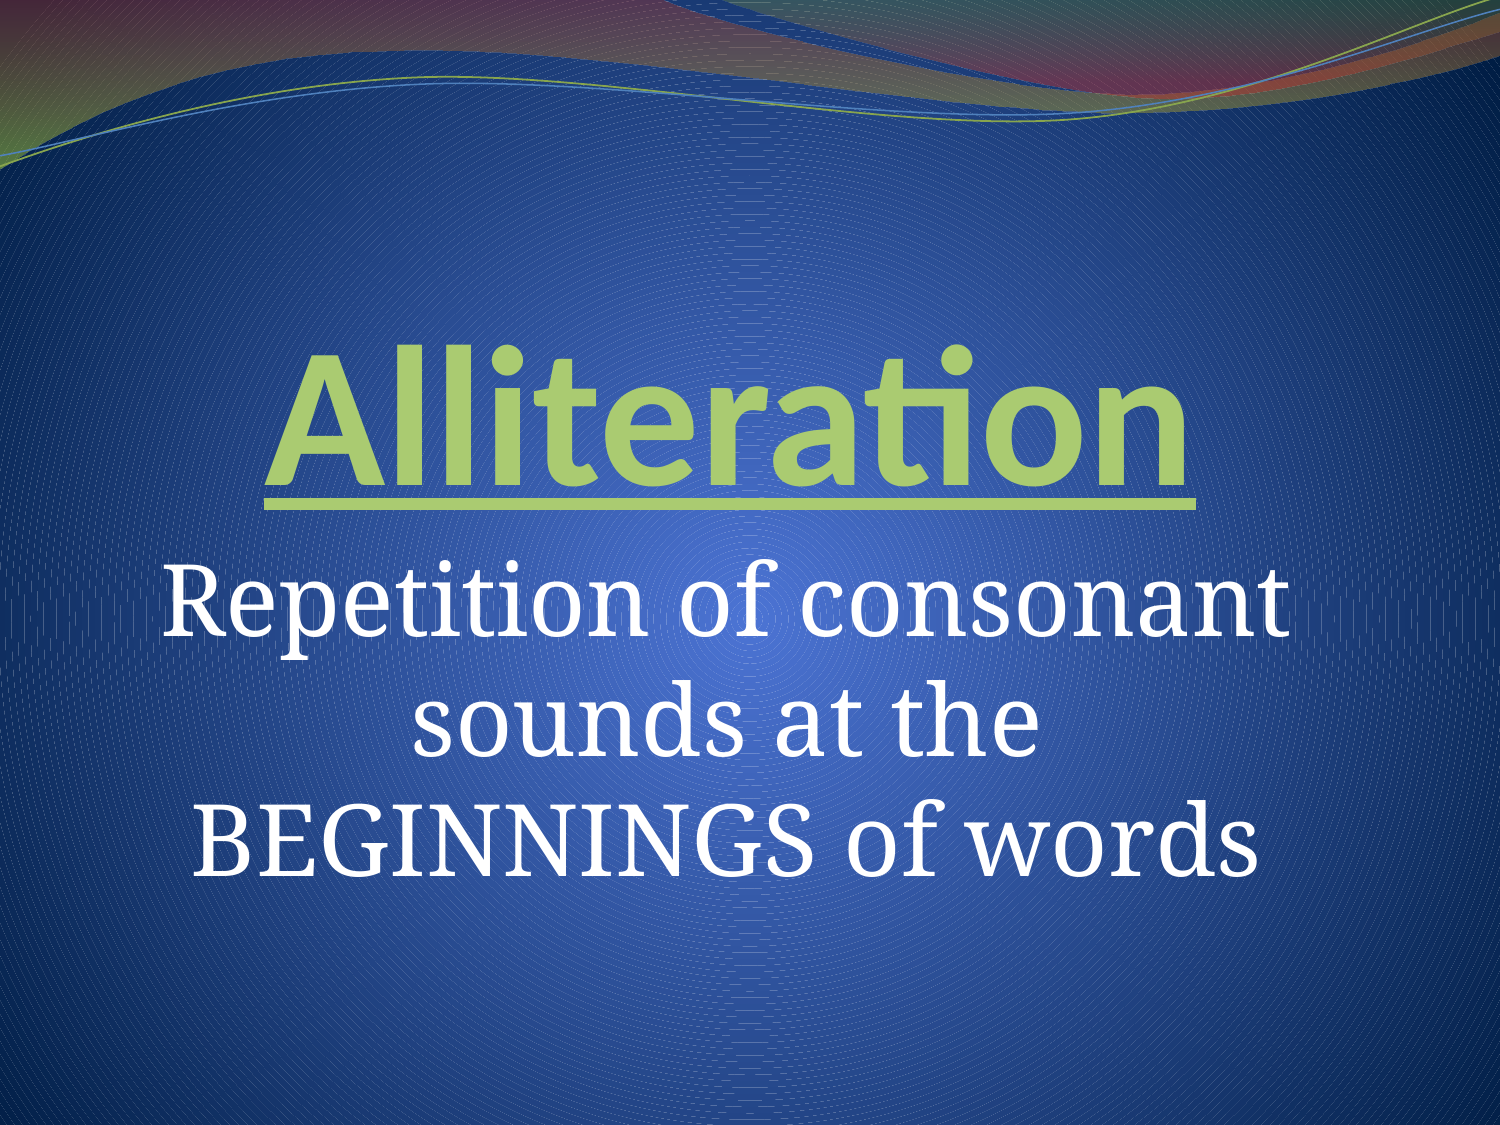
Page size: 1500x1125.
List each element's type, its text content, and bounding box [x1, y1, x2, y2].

subtitle Repetition of consonant sounds at the BEGINNINGS of words [87, 529, 1376, 818]
title Alliteration [87, 224, 1376, 525]
